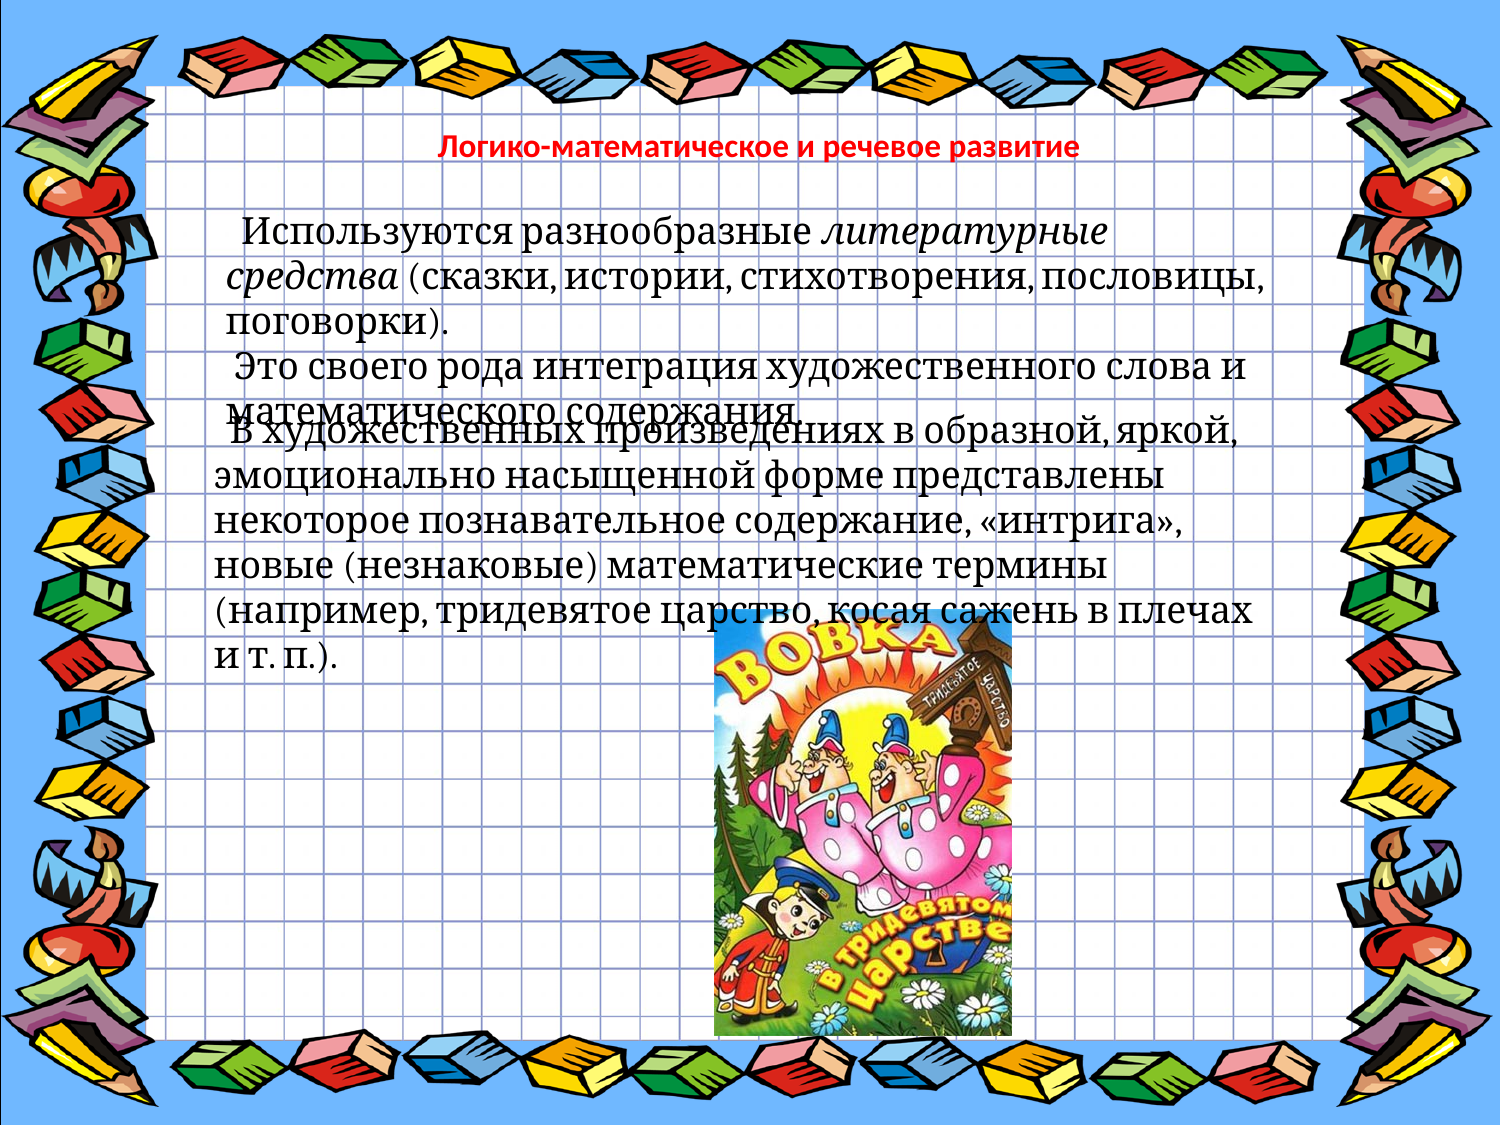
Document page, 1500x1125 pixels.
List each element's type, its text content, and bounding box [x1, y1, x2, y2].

text_box Используются разнообразные литературные средства (сказки, истории, стихотворения, пословицы, поговорки). Это своего рода интеграция художественного слова и математического содержания. [210, 199, 1301, 399]
text_box Логико-математическое и речевое развитие [222, 117, 1289, 176]
picture [0, 0, 1500, 1125]
text_box В художественных произведениях в образной, яркой, эмоционально насыщенной форме представлены некоторое познавательное содержание, «интрига», новые (незнаковые) математические термины (например, тридевятое царство, косая сажень в плечах и т. п.). [199, 398, 1289, 633]
